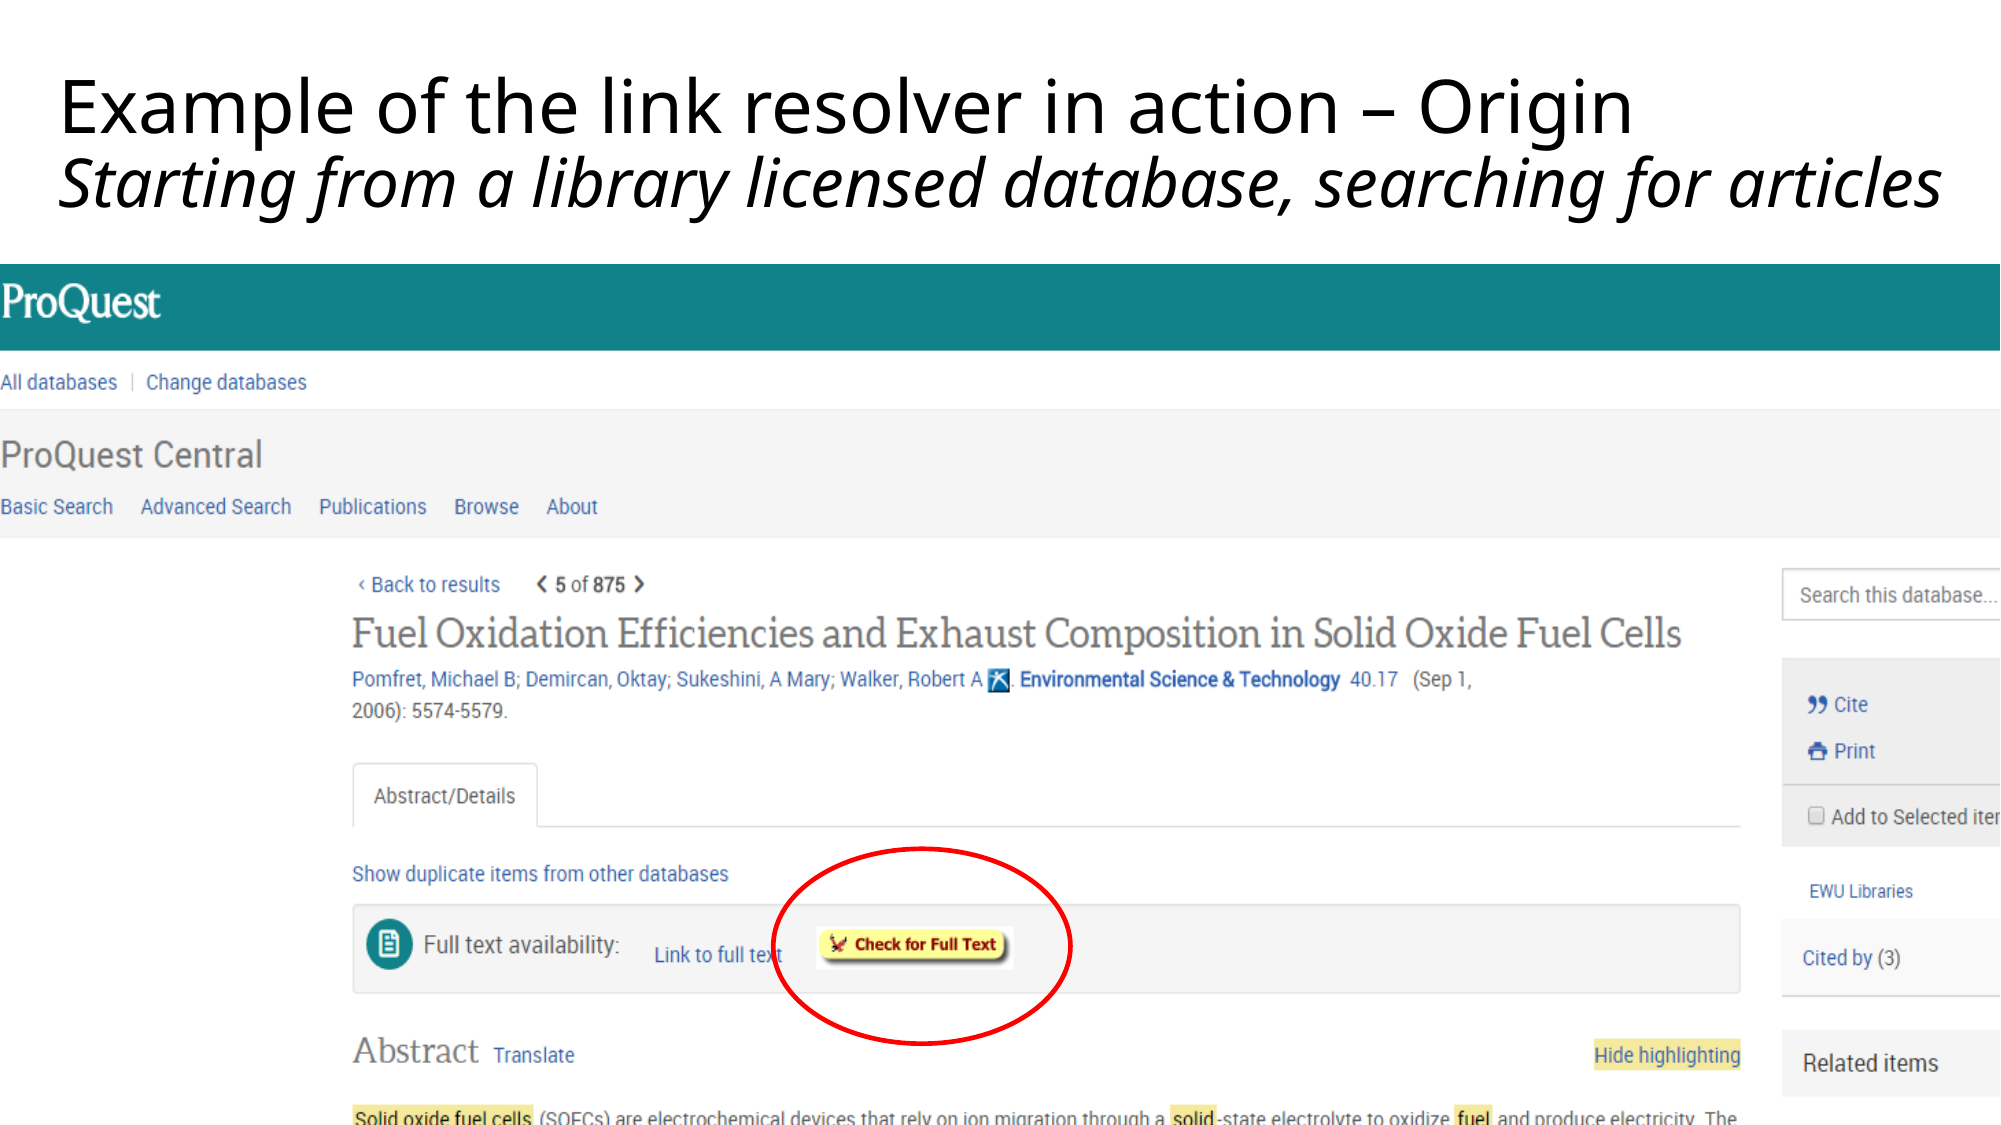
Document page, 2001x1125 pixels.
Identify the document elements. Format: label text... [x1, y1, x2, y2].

title Example of the link resolver in action – Origin Starting from a library licensed database, searching for articles [43, 36, 1967, 255]
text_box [0, 264, 2000, 1125]
